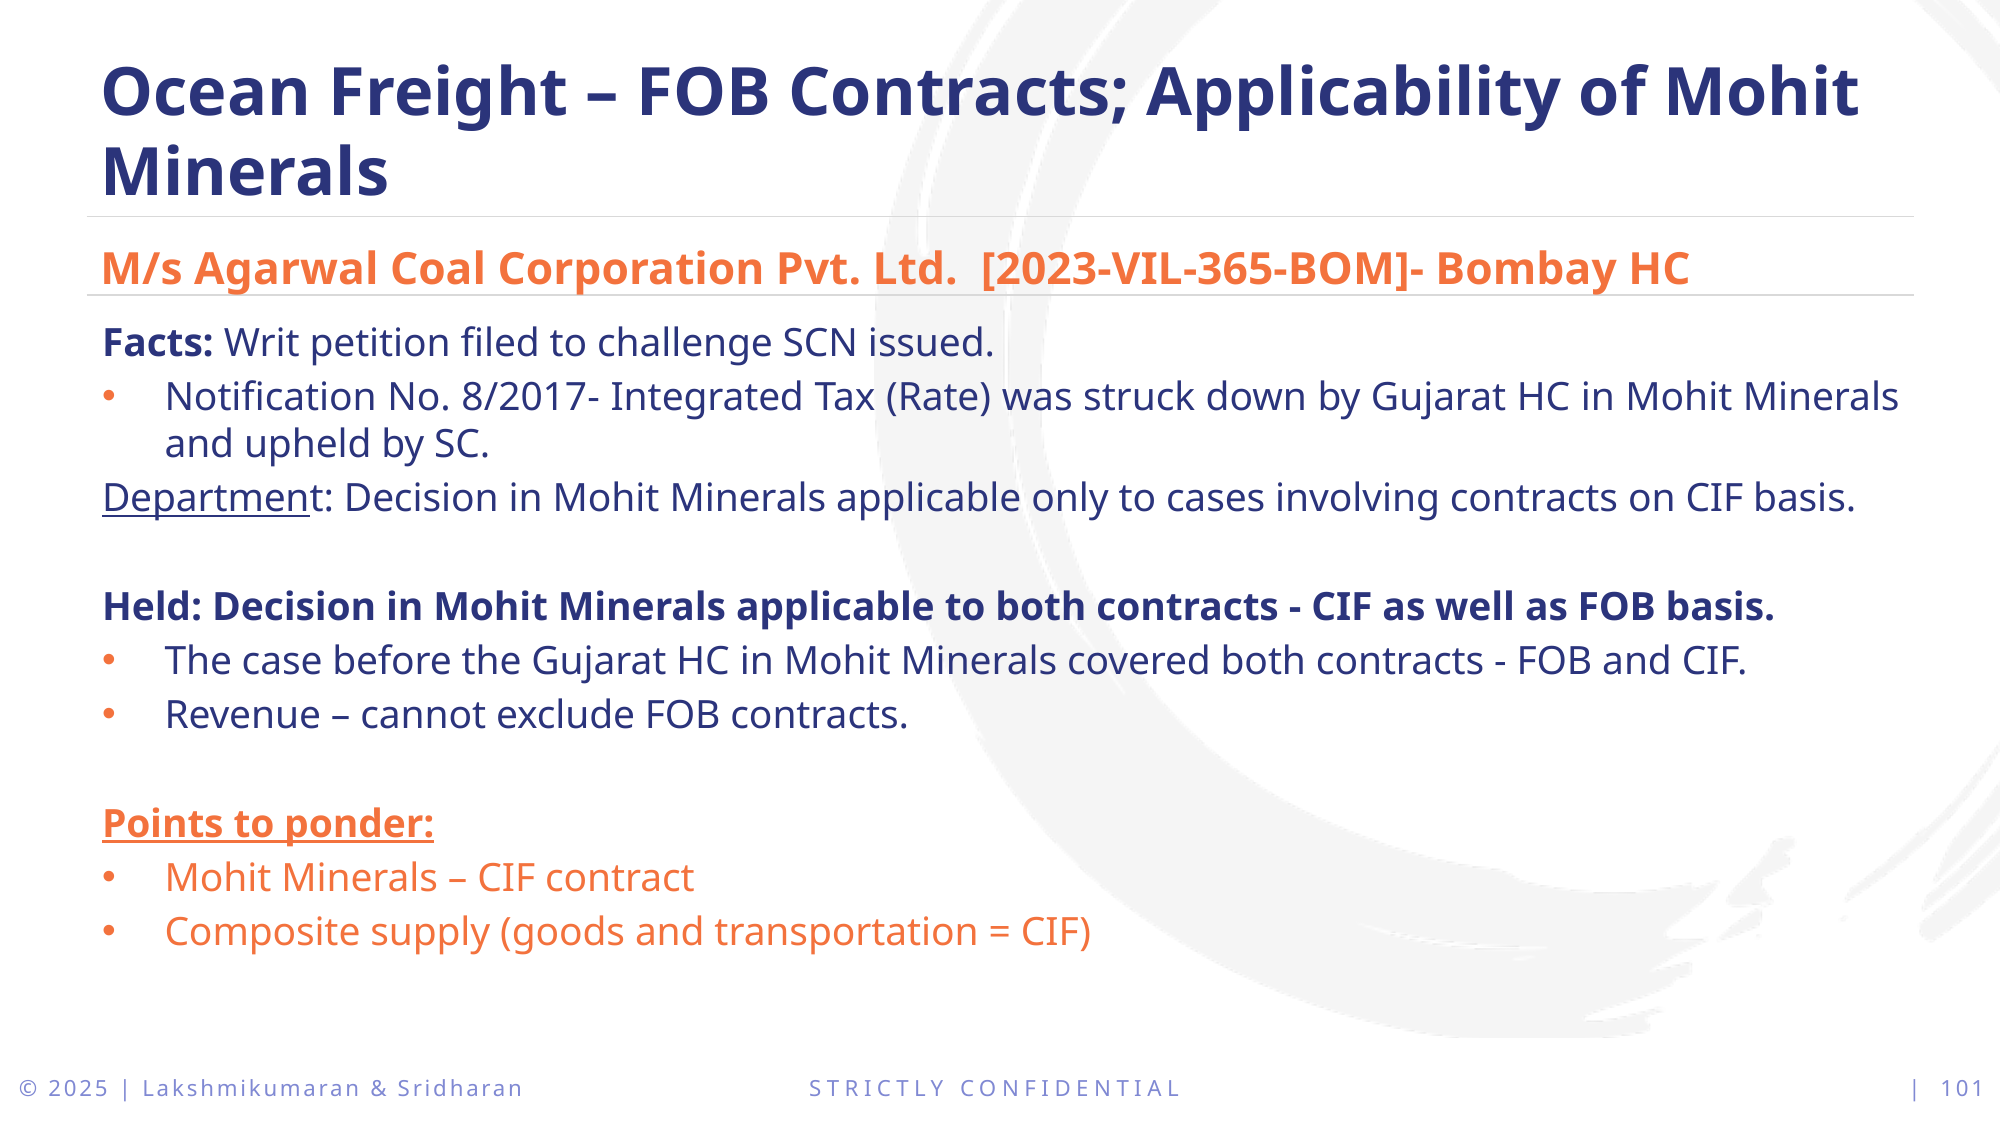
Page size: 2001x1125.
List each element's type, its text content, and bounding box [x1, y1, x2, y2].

list Ocean Freight – FOB Contracts; Applicability of Mohit Minerals [85, 41, 1978, 168]
list M/s Agarwal Coal Corporation Pvt. Ltd. [2023-VIL-365-BOM]- Bombay HC [85, 232, 1913, 311]
list Facts: Writ petition filed to challenge SCN issued. Notification No. 8/2017- Integrated Tax (Rate) was struck down by Gujarat HC in Mohit Minerals and upheld by SC. Department: Decision in Mohit Minerals applicable only to cases involving contracts on CIF basis. Held: Decision in Mohit Minerals applicable to both contracts - CIF as well as FOB basis. The case before the Gujarat HC in Mohit Minerals covered both contracts - FOB and CIF. Revenue – cannot exclude FOB contracts. Points to ponder: Mohit Minerals – CIF contract Composite supply (goods and transportation = CIF) [87, 310, 1915, 1067]
